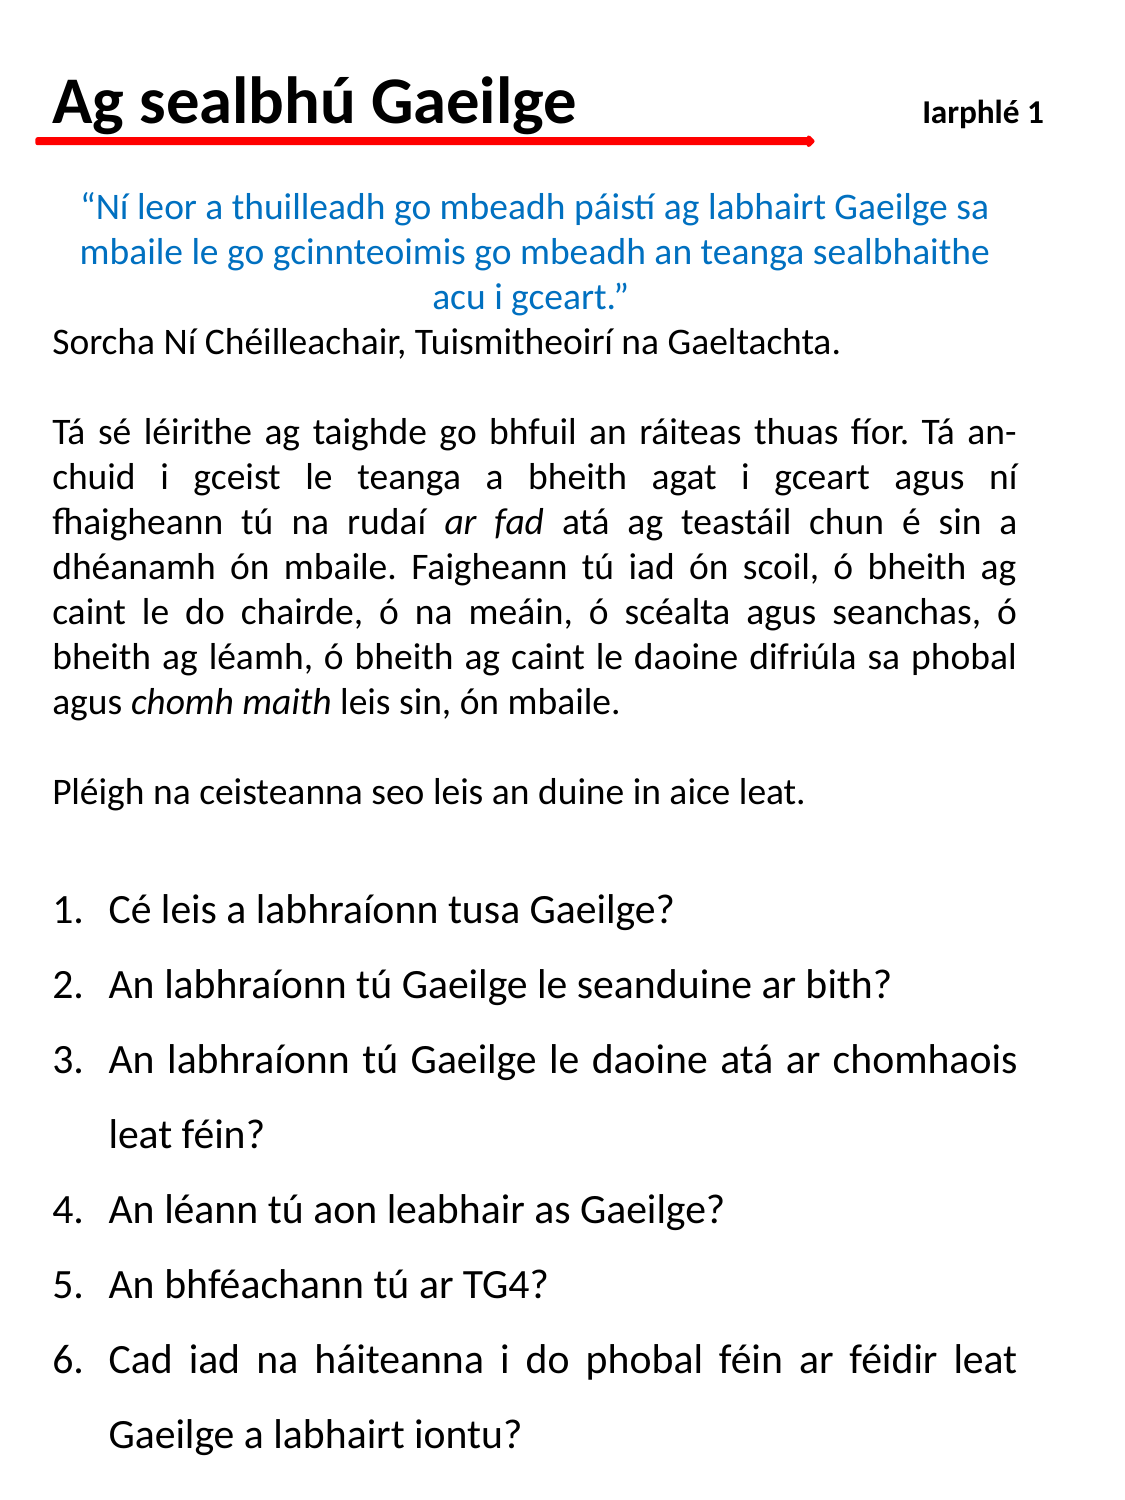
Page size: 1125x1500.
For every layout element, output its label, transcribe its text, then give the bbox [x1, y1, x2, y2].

text_box Ag sealbhú Gaeilge Iarphlé 1 [37, 49, 1063, 145]
text_box “Ní leor a thuilleadh go mbeadh páistí ag labhairt Gaeilge sa mbaile le go gcinnteoimis go mbeadh an teanga sealbhaithe acu i gceart.” Sorcha Ní Chéilleachair, Tuismitheoirí na Gaeltachta. Tá sé léirithe ag taighde go bhfuil an ráiteas thuas fíor. Tá an-chuid i gceist le teanga a bheith agat i gceart agus ní fhaigheann tú na rudaí ar fad atá ag teastáil chun é sin a dhéanamh ón mbaile. Faigheann tú iad ón scoil, ó bheith ag caint le do chairde, ó na meáin, ó scéalta agus seanchas, ó bheith ag léamh, ó bheith ag caint le daoine difriúla sa phobal agus chomh maith leis sin, ón mbaile. Pléigh na ceisteanna seo leis an duine in aice leat. Cé leis a labhraíonn tusa Gaeilge? An labhraíonn tú Gaeilge le seanduine ar bith? An labhraíonn tú Gaeilge le daoine atá ar chomhaois leat féin? An léann tú aon leabhair as Gaeilge? An bhféachann tú ar TG4? Cad iad na háiteanna i do phobal féin ar féidir leat Gaeilge a labhairt iontu? [37, 174, 1033, 1465]
text_box [35, 135, 815, 147]
